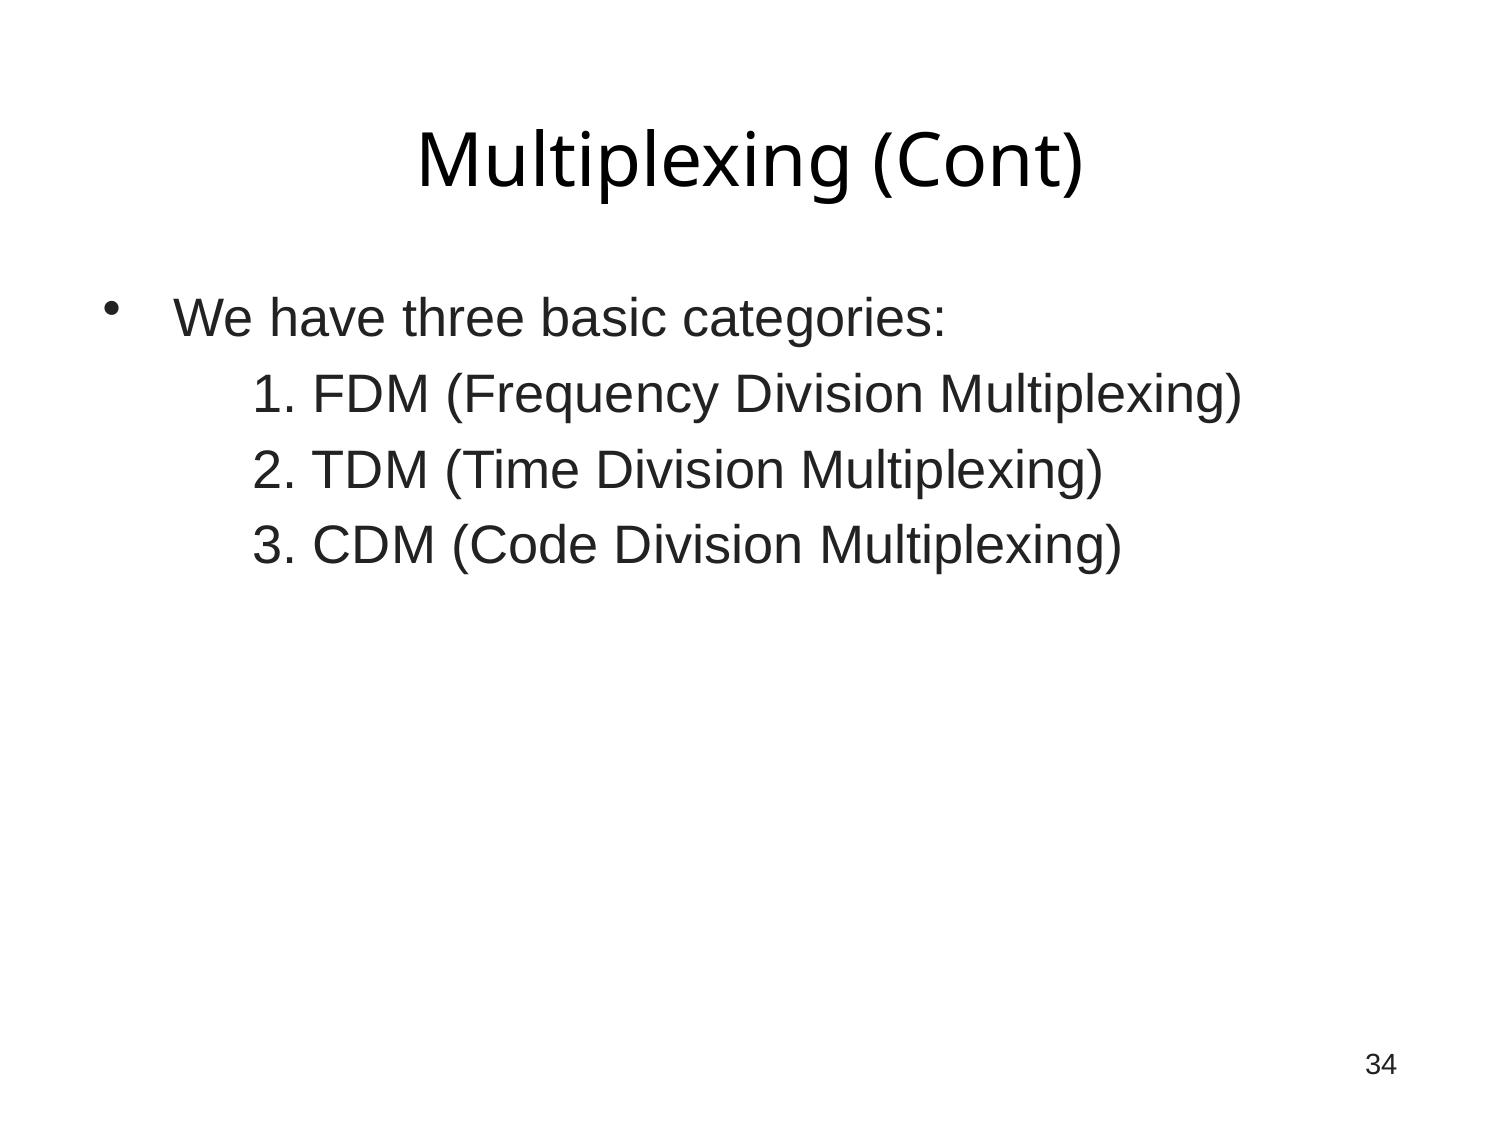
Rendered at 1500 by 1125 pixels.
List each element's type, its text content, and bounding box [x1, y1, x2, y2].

list We have three basic categories: 1. FDM (Frequency Division Multiplexing) 2. TDM (Time Division Multiplexing) 3. CDM (Code Division Multiplexing) [87, 275, 1413, 1025]
slide_number 34 [1074, 1037, 1413, 1100]
title Multiplexing (Cont) [87, 62, 1413, 250]
